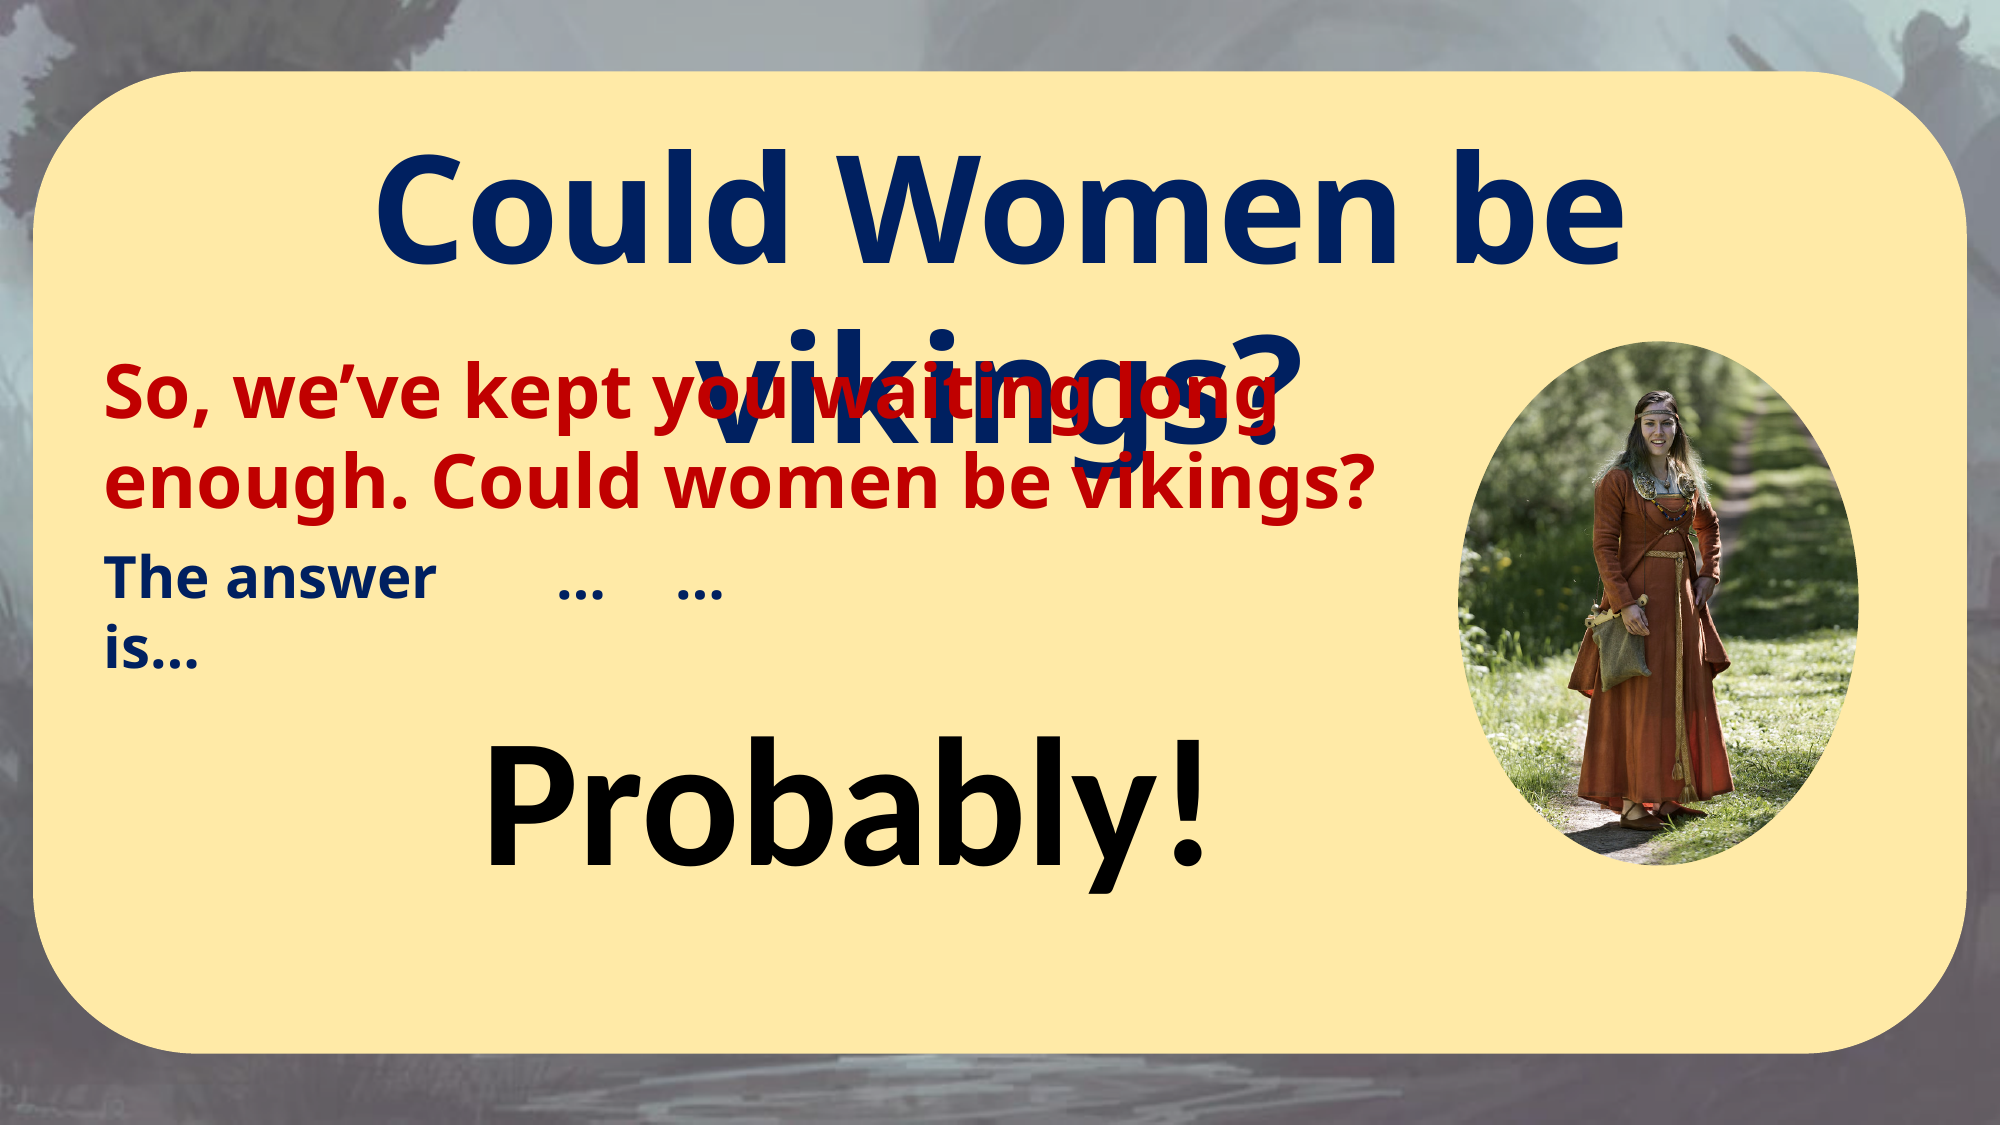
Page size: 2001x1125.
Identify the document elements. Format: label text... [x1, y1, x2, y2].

text_box So, we’ve kept you waiting long enough. Could women be vikings? [88, 336, 1459, 532]
text_box The answer is… [88, 533, 513, 688]
picture [1458, 341, 1859, 866]
text_box [31, 70, 1968, 1055]
text_box … [541, 533, 660, 619]
text_box Could Women be vikings? [237, 105, 1762, 341]
text_box Probably! [466, 674, 1234, 910]
text_box … [660, 533, 831, 619]
